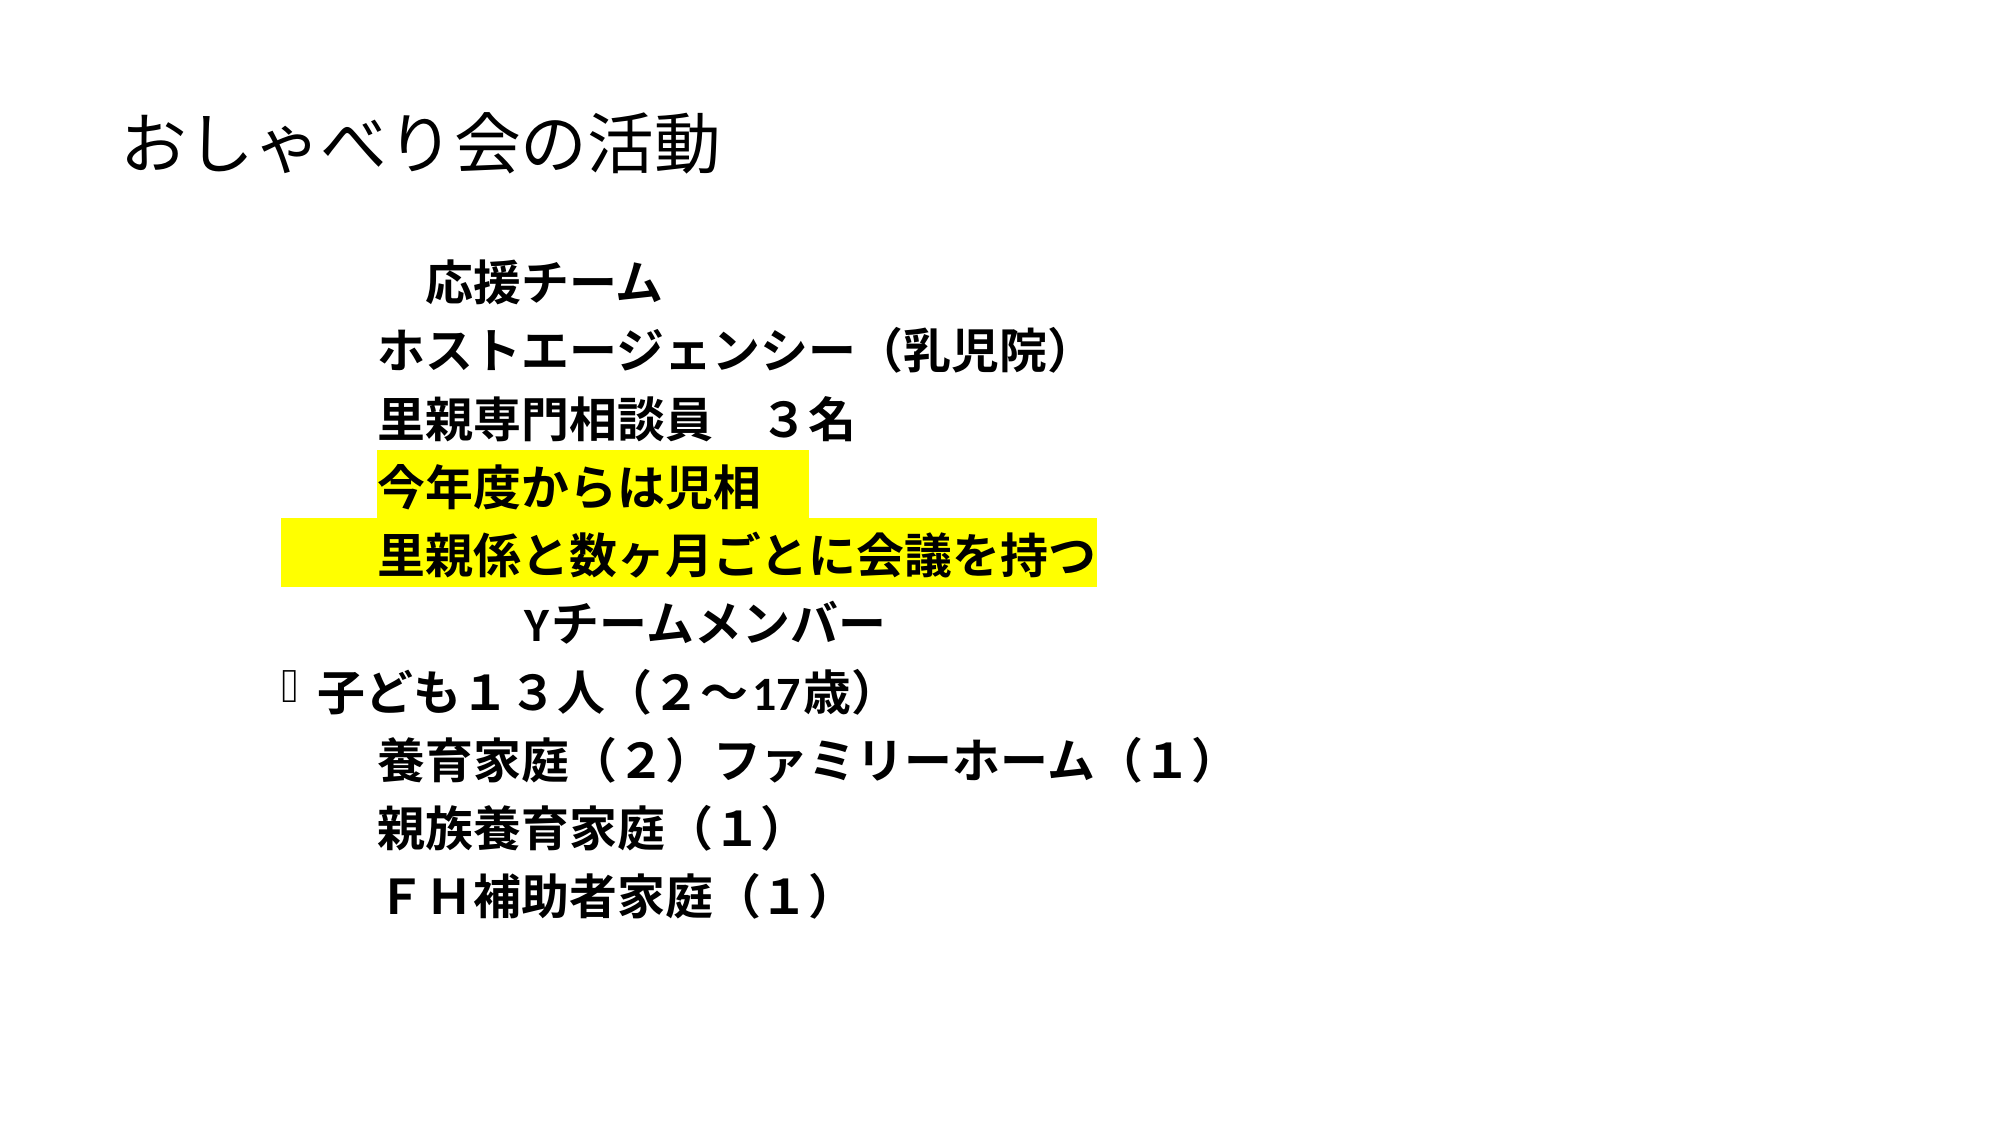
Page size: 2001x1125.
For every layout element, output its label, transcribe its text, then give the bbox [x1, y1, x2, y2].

title おしゃべり会の活動 [105, 59, 847, 234]
list 応援チーム ホストエージェンシー（乳児院） 里親専門相談員 ３名 今年度からは児相 里親係と数ヶ月ごとに会議を持つ Yチームメンバー 子ども１３人（２～17歳） 養育家庭（２）ファミリーホーム（１） 親族養育家庭（１） ＦＨ補助者家庭（１） [266, 185, 1428, 1083]
